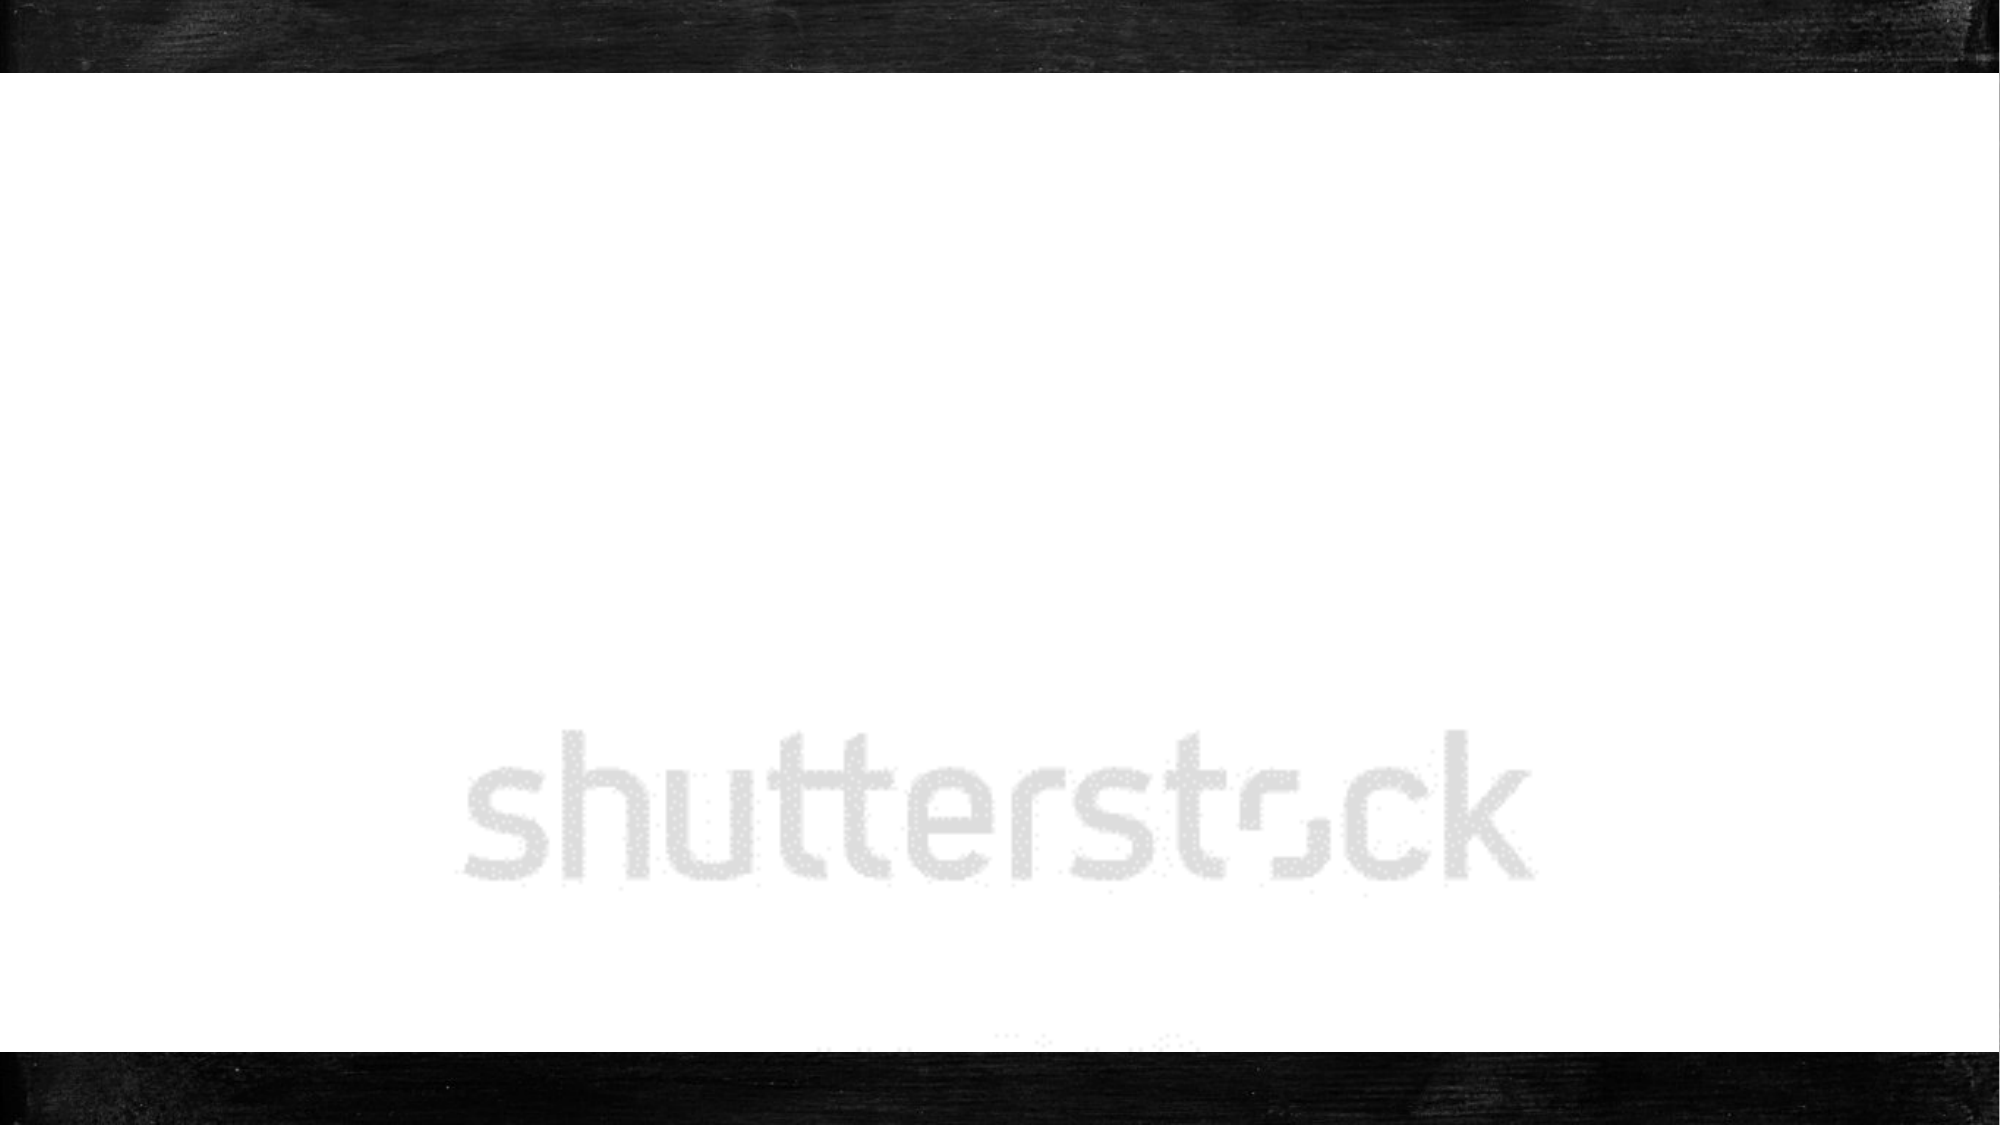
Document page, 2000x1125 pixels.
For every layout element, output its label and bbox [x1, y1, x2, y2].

text_box [0, 72, 2000, 1052]
